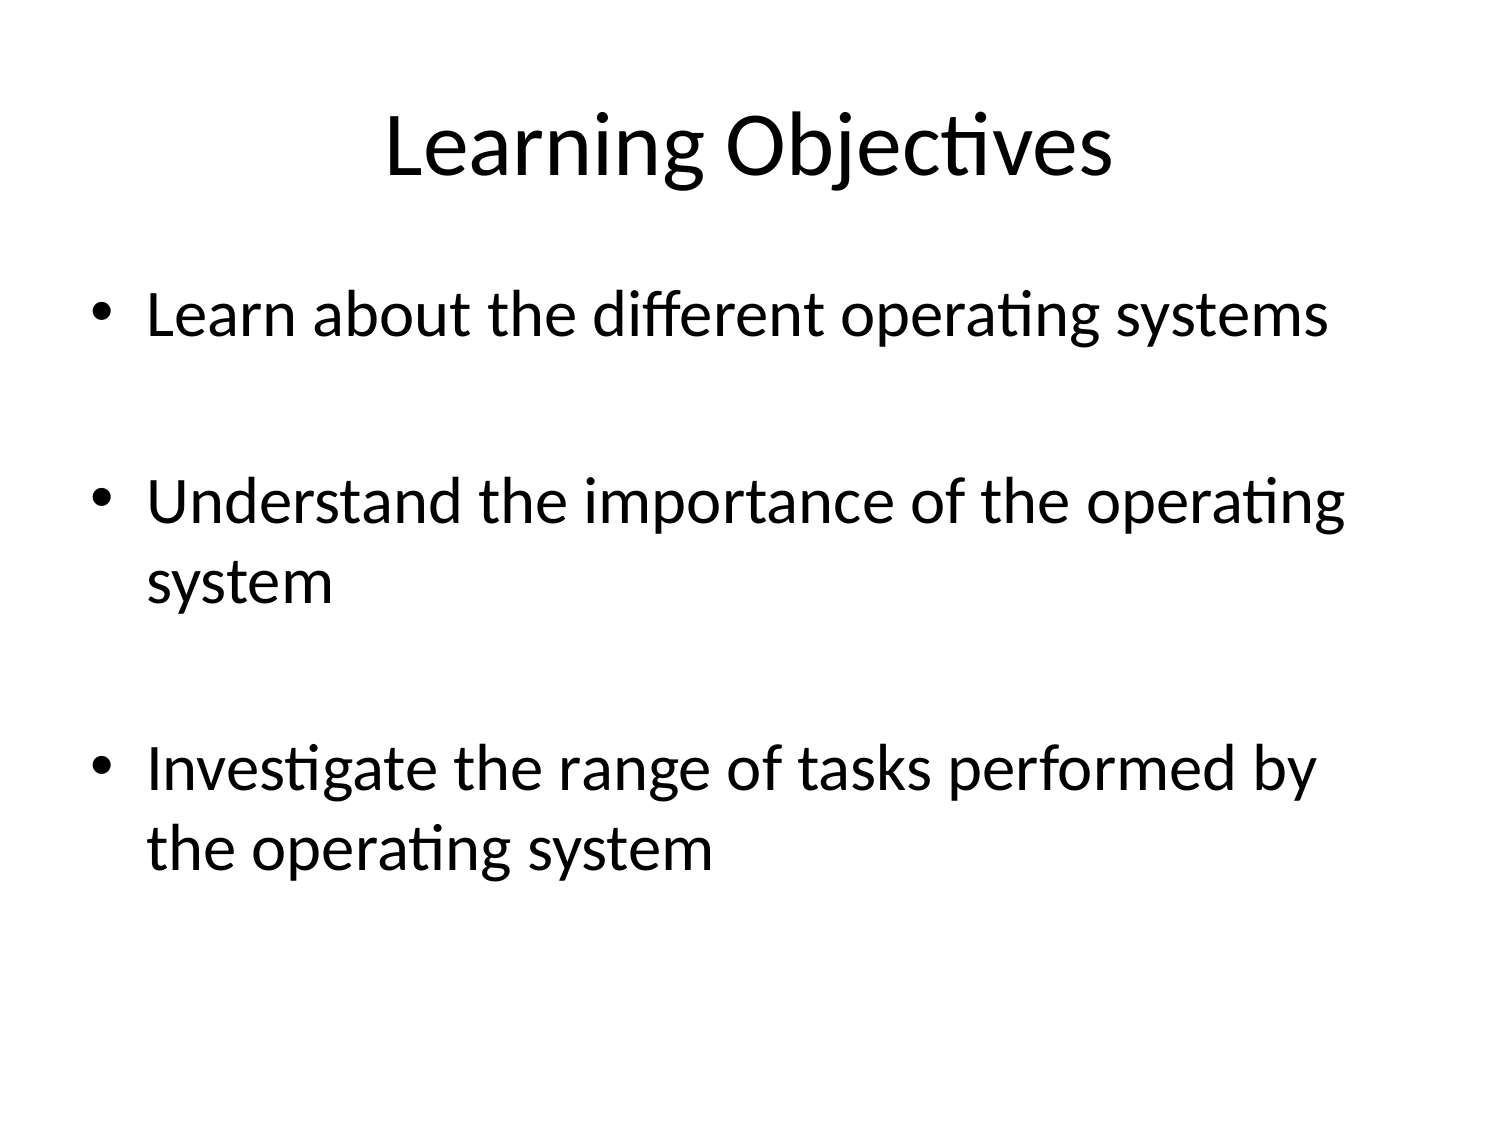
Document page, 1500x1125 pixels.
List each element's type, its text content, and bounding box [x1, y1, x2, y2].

title Learning Objectives [75, 45, 1425, 233]
list Learn about the different operating systems Understand the importance of the operating system Investigate the range of tasks performed by the operating system [75, 262, 1425, 1005]
